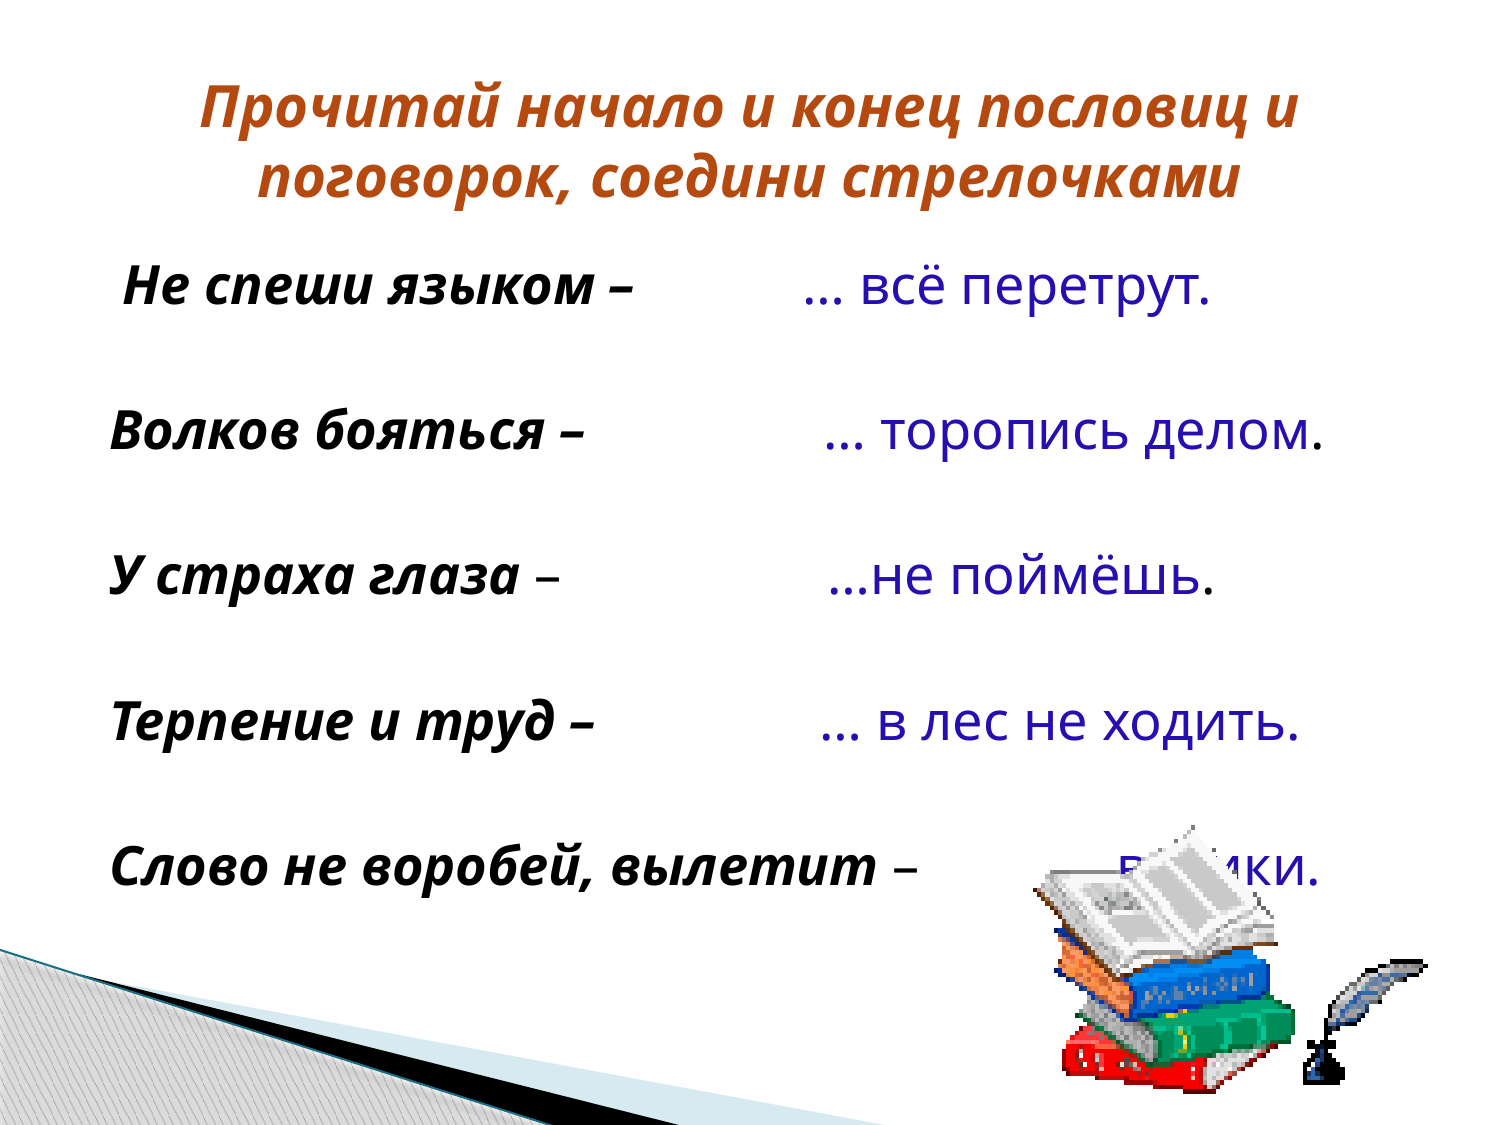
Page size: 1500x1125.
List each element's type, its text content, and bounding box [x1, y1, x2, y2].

list Не спеши языком – … всё перетрут. Волков бояться – … торопись делом. У страха глаза – …не поймёшь. Терпение и труд – … в лес не ходить. Слово не воробей, вылетит – … велики. [75, 243, 1425, 986]
title Прочитай начало и конец пословиц и поговорок, соедини стрелочками [75, 45, 1425, 233]
picture [1021, 790, 1478, 1095]
